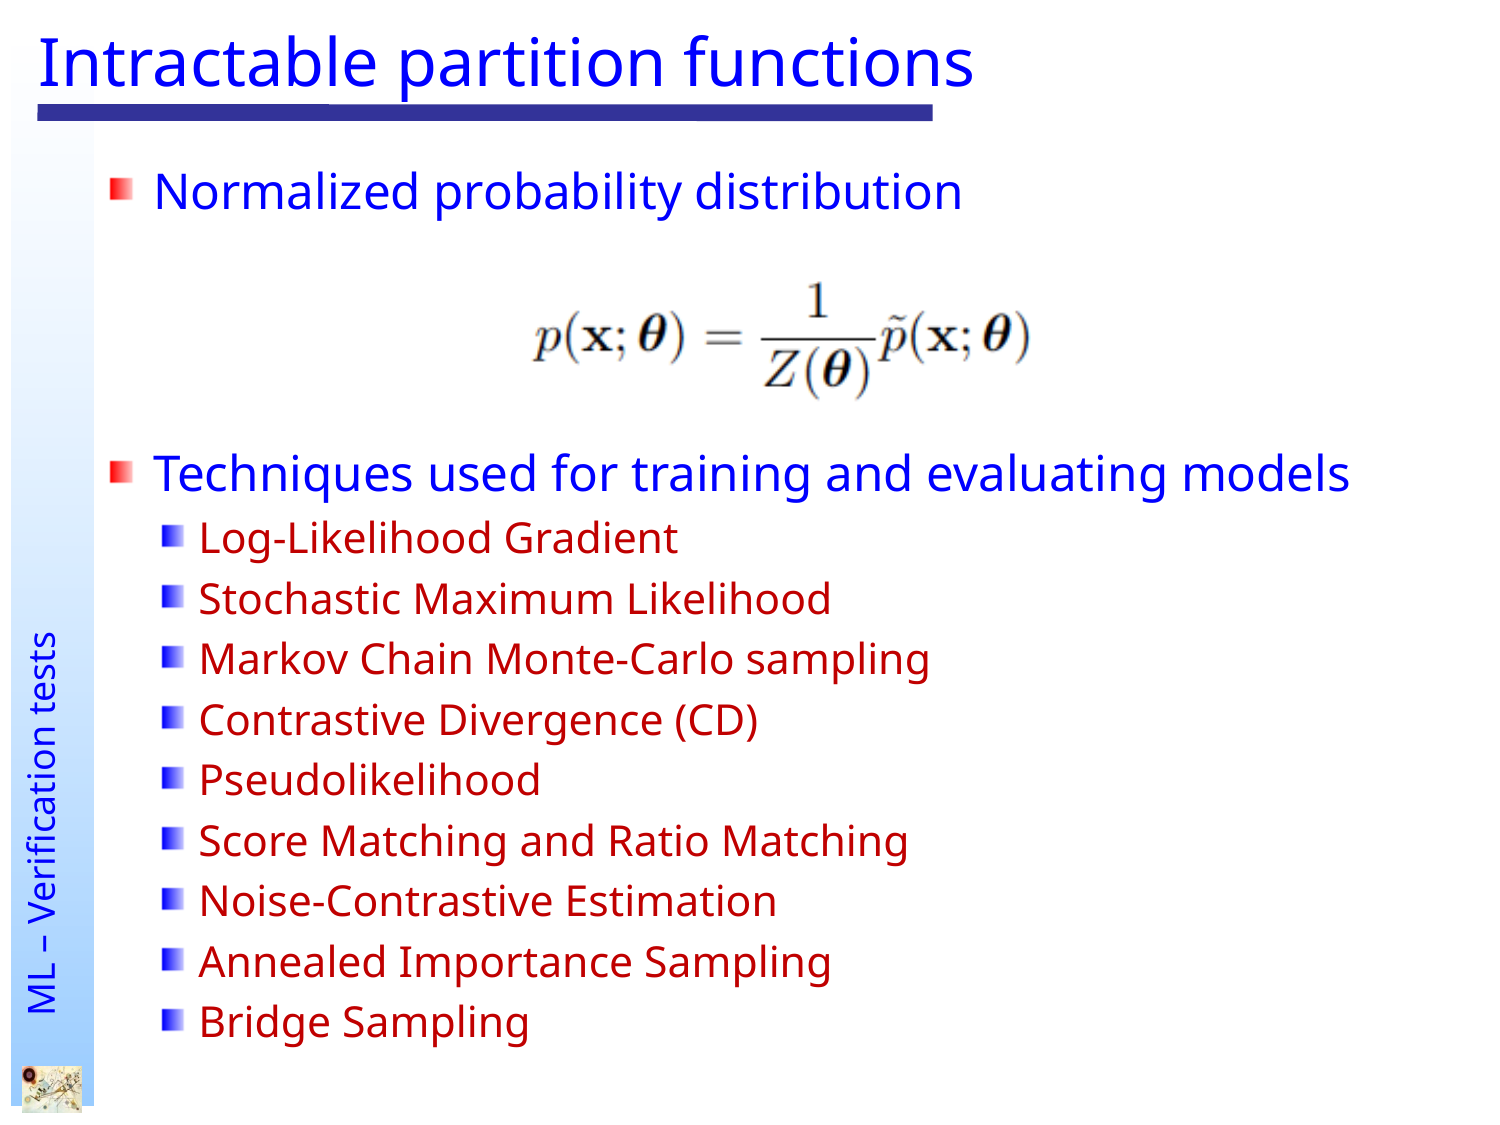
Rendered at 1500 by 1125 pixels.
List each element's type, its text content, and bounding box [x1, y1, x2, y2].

picture [108, 459, 136, 486]
picture [160, 704, 187, 732]
picture [160, 523, 187, 550]
picture [160, 583, 187, 611]
title Intractable partition functions [23, 11, 1414, 108]
picture [160, 644, 187, 671]
picture [160, 886, 187, 913]
picture [108, 176, 136, 203]
picture [160, 946, 187, 974]
picture [160, 765, 187, 792]
list Normalized probability distribution Techniques used for training and evaluating models Log-Likelihood Gradient Stochastic Maximum Likelihood Markov Chain Monte-Carlo sampling Contrastive Divergence (CD) Pseudolikelihood Score Matching and Ratio Matching Noise-Contrastive Estimation Annealed Importance Sampling Bridge Sampling [93, 152, 1430, 1055]
picture [160, 825, 187, 853]
picture [160, 1007, 187, 1034]
picture [22, 1066, 82, 1113]
picture [488, 254, 1035, 412]
